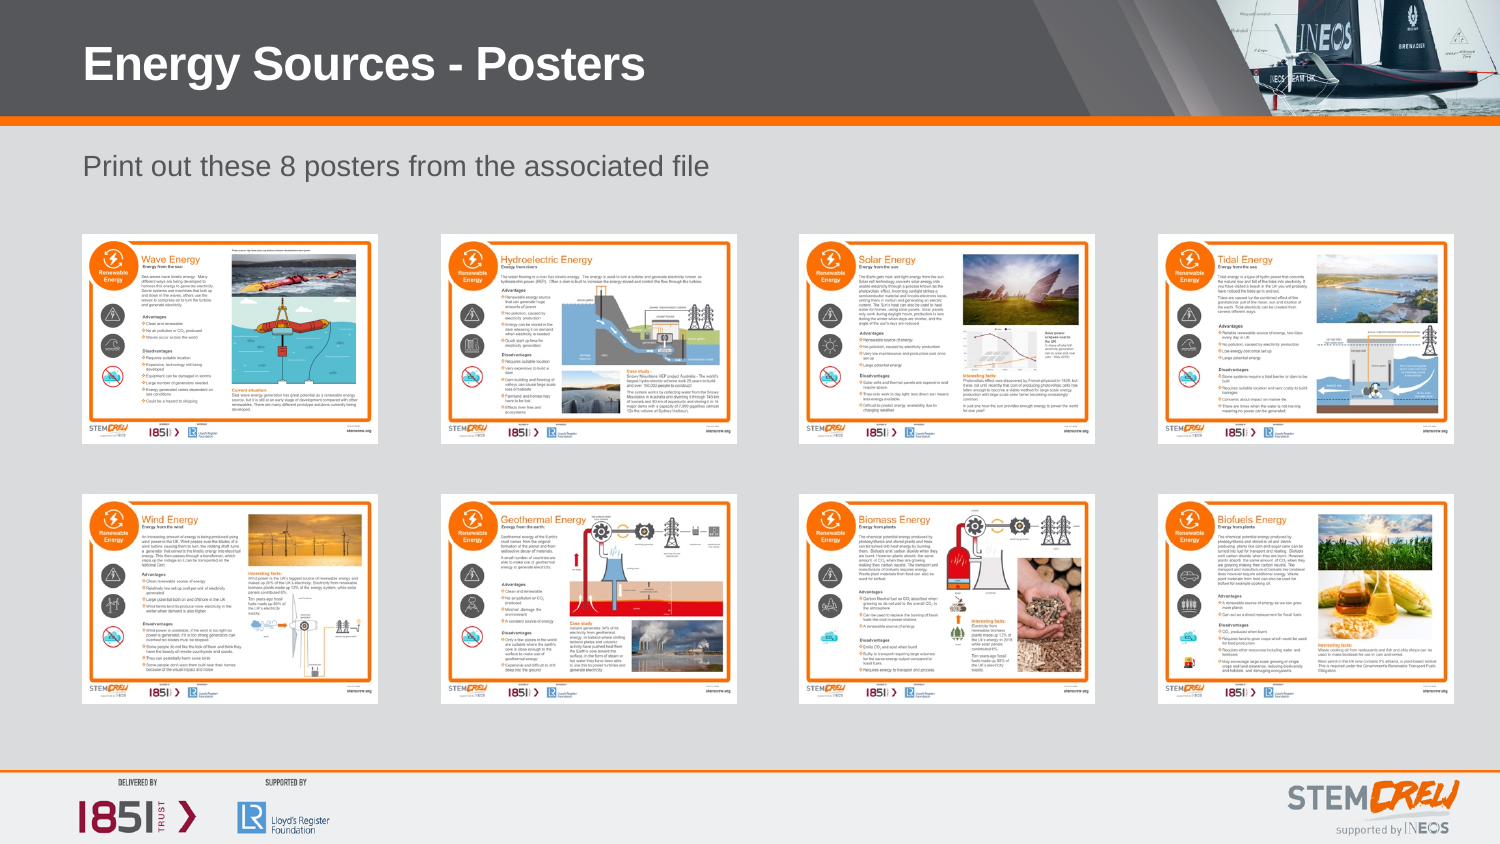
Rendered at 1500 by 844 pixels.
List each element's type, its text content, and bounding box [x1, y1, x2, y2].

picture [82, 494, 379, 704]
text_box Print out these 8 posters from the associated file [82, 147, 1403, 188]
picture [799, 494, 1096, 704]
picture [799, 234, 1096, 444]
picture [0, 0, 1500, 126]
picture [440, 494, 737, 704]
picture [1157, 234, 1454, 444]
picture [0, 770, 1500, 844]
picture [82, 234, 379, 444]
picture [1157, 494, 1454, 704]
text_box Energy Sources - Posters [82, 24, 1306, 98]
picture [440, 234, 737, 444]
